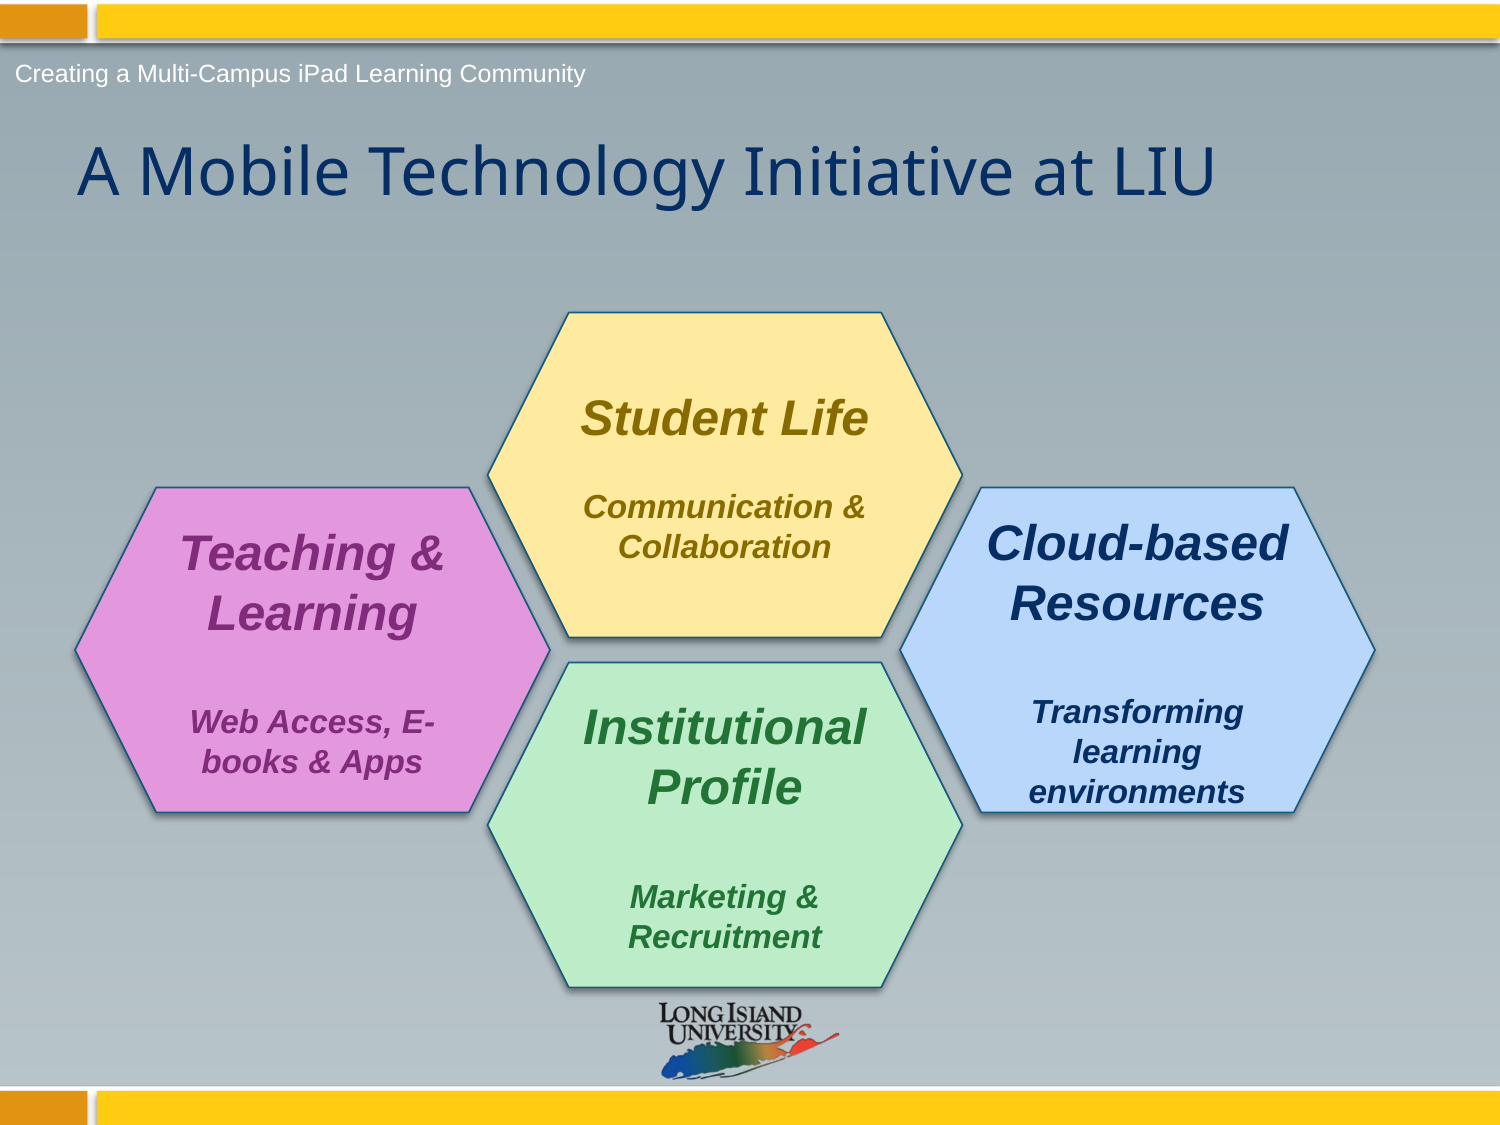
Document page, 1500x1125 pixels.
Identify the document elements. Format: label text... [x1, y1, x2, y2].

text_box Teaching & Learning Web Access, E-books & Apps [75, 487, 550, 813]
text_box Student Life Communication & Collaboration [486, 311, 964, 639]
text_box Creating a Multi-Campus iPad Learning Community [0, 50, 813, 88]
list [100, 287, 1438, 938]
text_box Institutional Profile Marketing & Recruitment [487, 662, 963, 988]
text_box Cloud-based Resources Transforming learning environments [900, 487, 1375, 813]
title A Mobile Technology Initiative at LIU [62, 87, 1450, 250]
picture [658, 999, 842, 1082]
